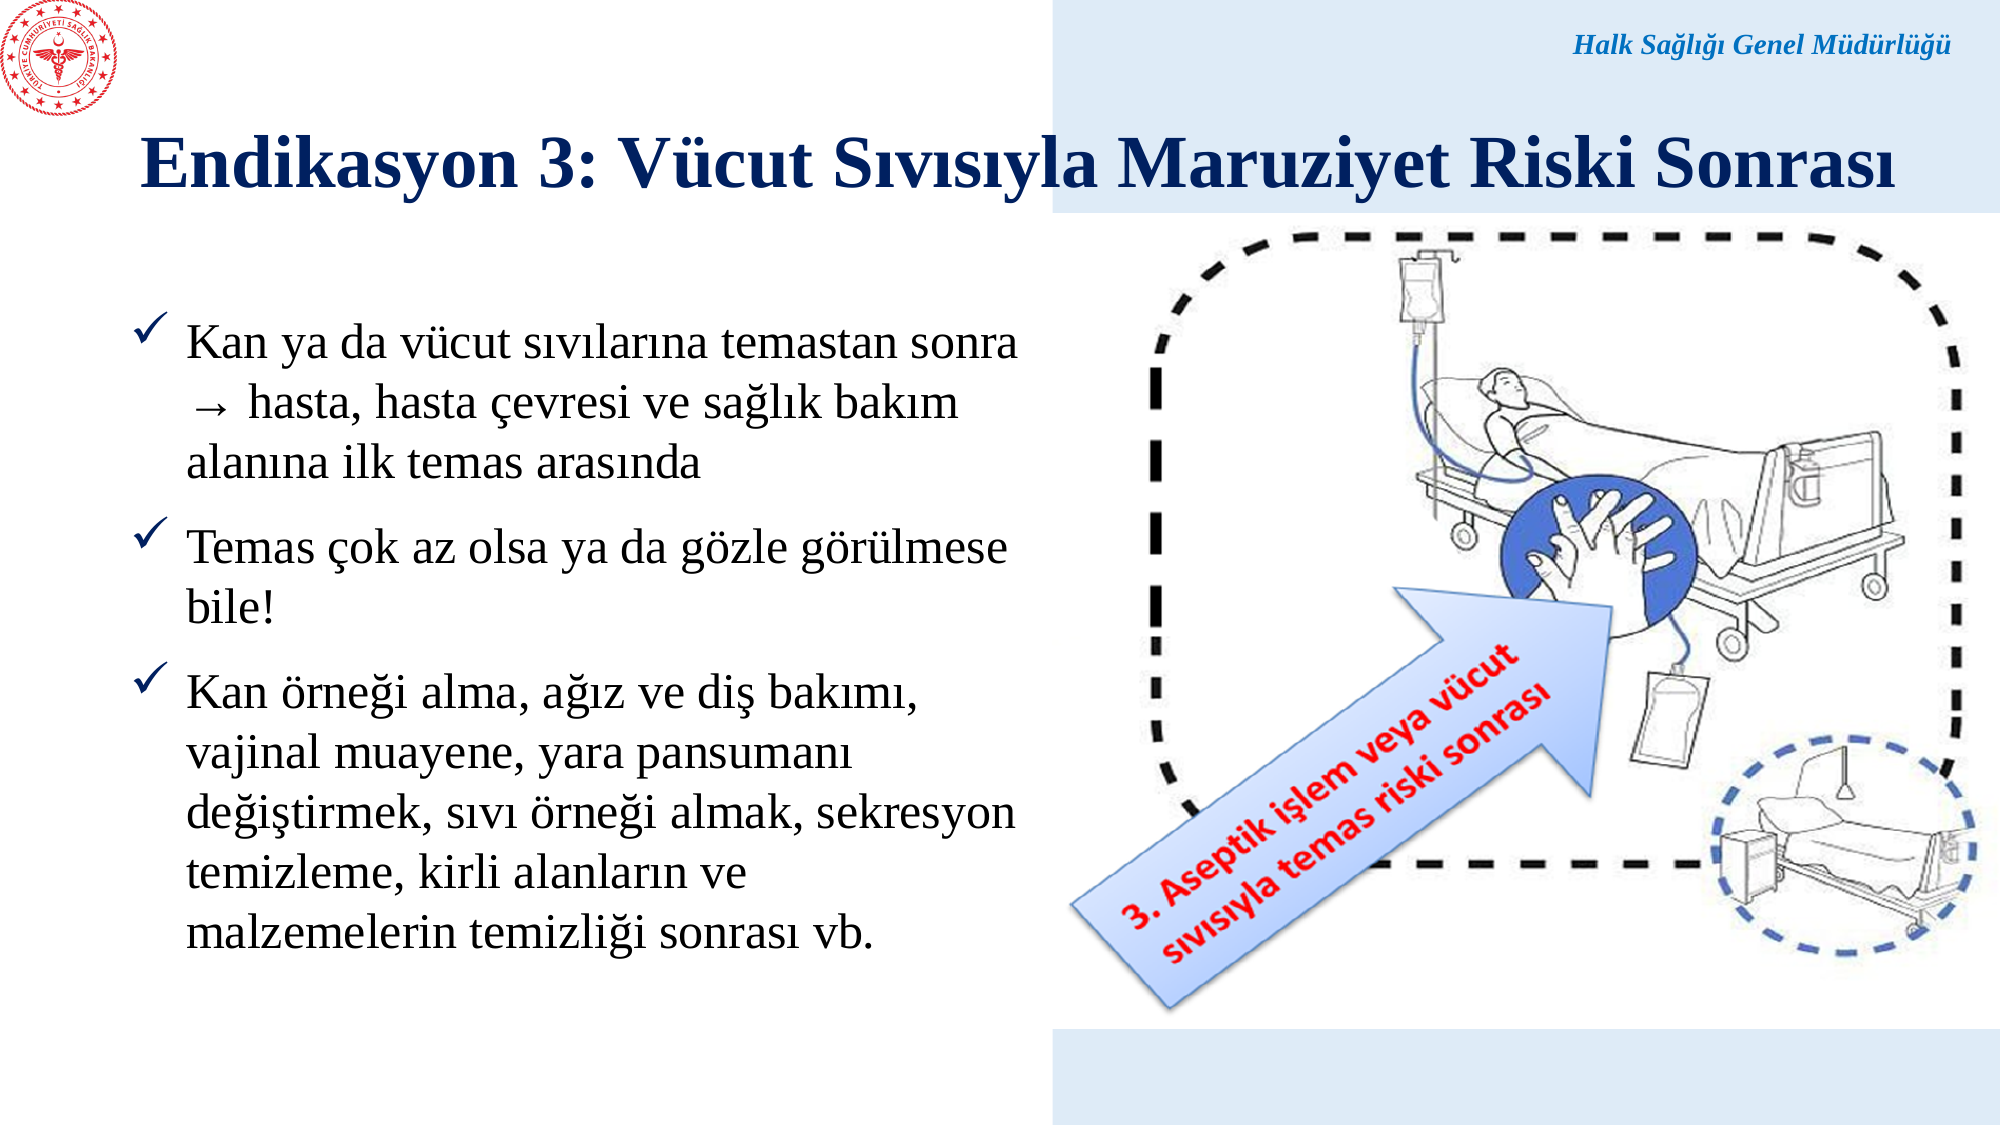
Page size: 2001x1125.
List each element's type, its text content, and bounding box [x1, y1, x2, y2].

list Halk Sağlığı Genel Müdürlüğü [125, 18, 1968, 76]
text_box [1052, 0, 2000, 115]
text_box Kan ya da vücut sıvılarına temastan sonra → hasta, hasta çevresi ve sağlık bakım alanına ilk temas arasında Temas çok az olsa ya da gözle görülmese bile! Kan örneği alma, ağız ve diş bakımı, vajinal muayene, yara pansumanı değiştirmek, sıvı örneği almak, sekresyon temizleme, kirli alanların ve malzemelerin temizliği sonrası vb. [115, 301, 1047, 1051]
picture [0, 0, 117, 116]
text_box [1052, 1029, 2000, 1125]
text_box Endikasyon 3: Vücut Sıvısıyla Maruziyet Riski Sonrası [125, 115, 2000, 425]
picture [1052, 213, 2000, 1029]
